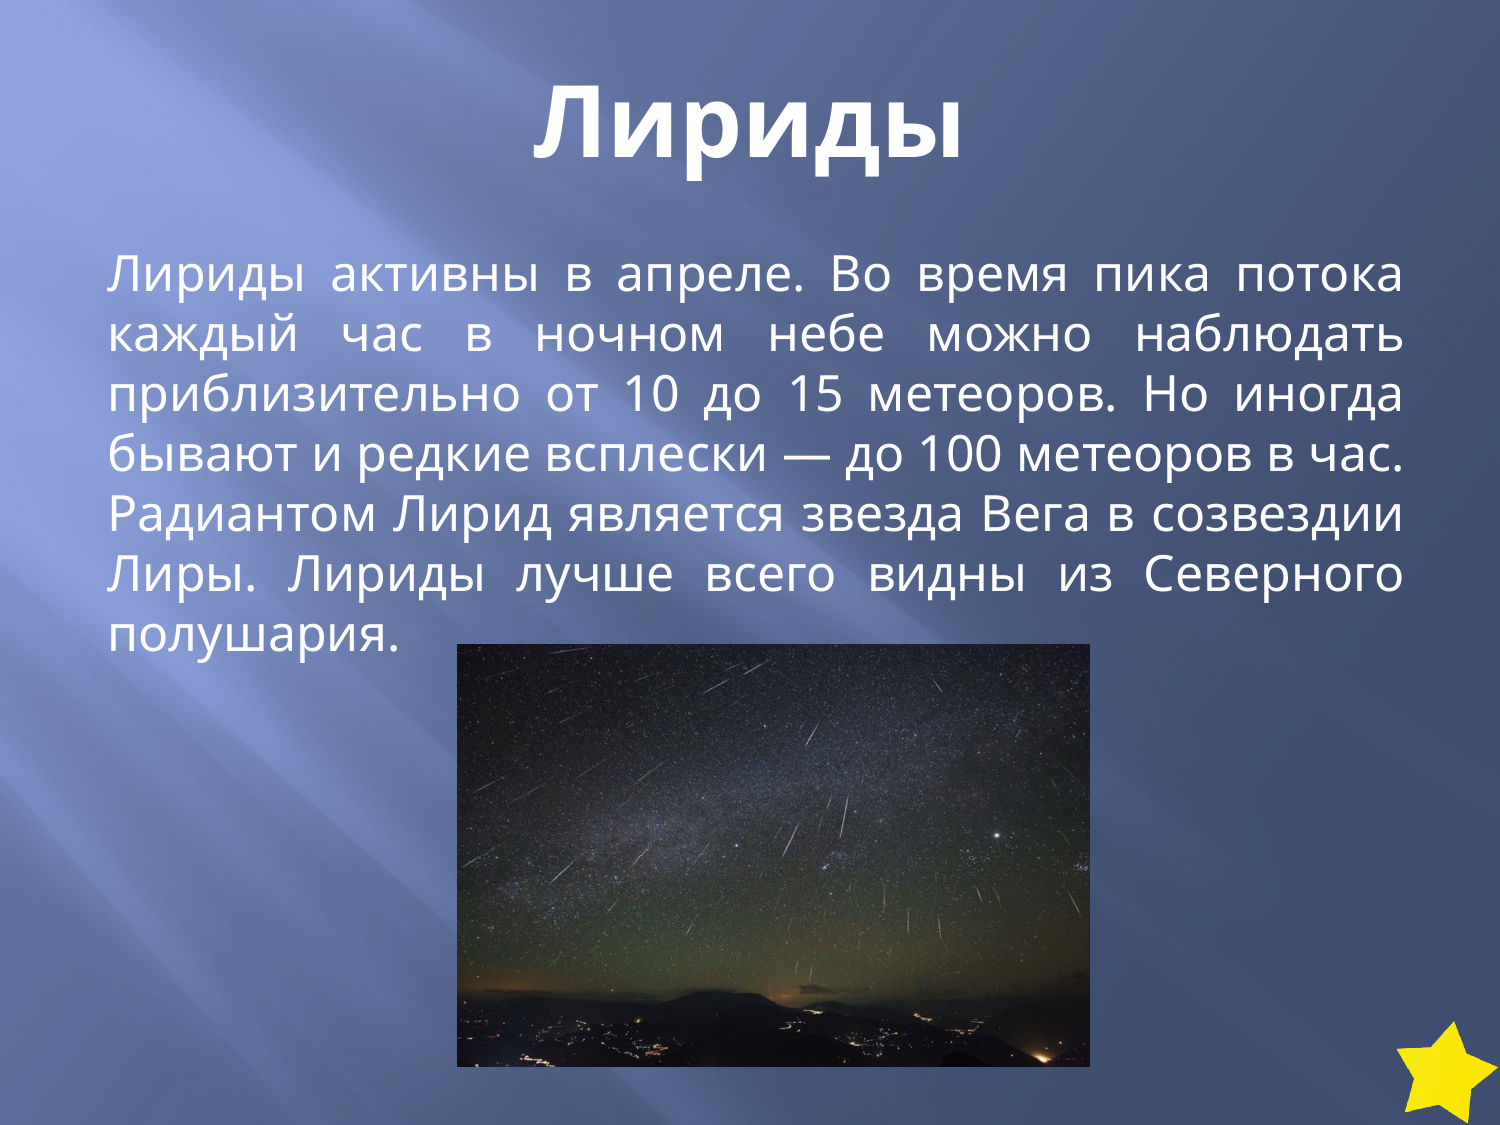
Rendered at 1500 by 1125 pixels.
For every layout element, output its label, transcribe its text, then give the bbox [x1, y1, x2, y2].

title Лириды [0, 23, 1500, 211]
picture [456, 644, 1090, 1067]
picture [1394, 1019, 1500, 1125]
list Лириды активны в апреле. Во время пика потока каждый час в ночном небе можно наблюдать приблизительно от 10 до 15 метеоров. Но иногда бывают и редкие всплески — до 100 метеоров в час. Радиантом Лирид является звезда Вега в созвездии Лиры. Лириды лучше всего видны из Северного полушария. [70, 234, 1421, 1007]
